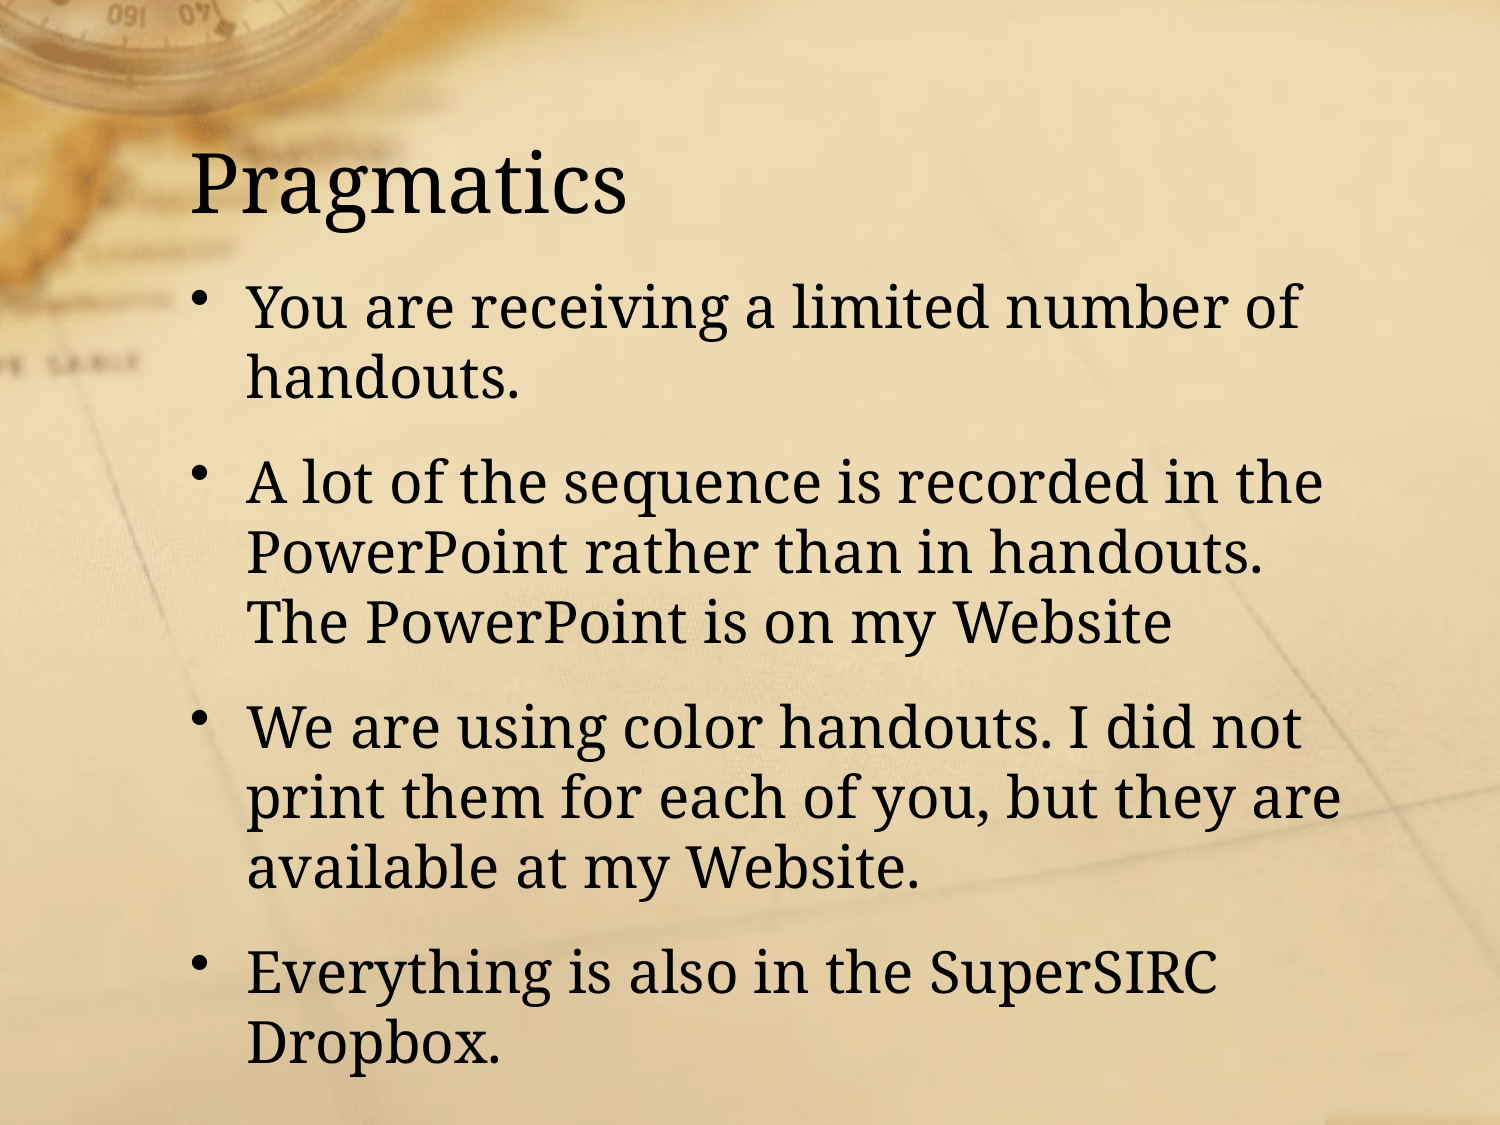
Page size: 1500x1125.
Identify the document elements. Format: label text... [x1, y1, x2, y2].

list You are receiving a limited number of handouts. A lot of the sequence is recorded in the PowerPoint rather than in handouts. The PowerPoint is on my Website We are using color handouts. I did not print them for each of you, but they are available at my Website. Everything is also in the SuperSIRC Dropbox. [174, 262, 1375, 1005]
title Pragmatics [174, 45, 1463, 238]
picture [0, 0, 1500, 1125]
